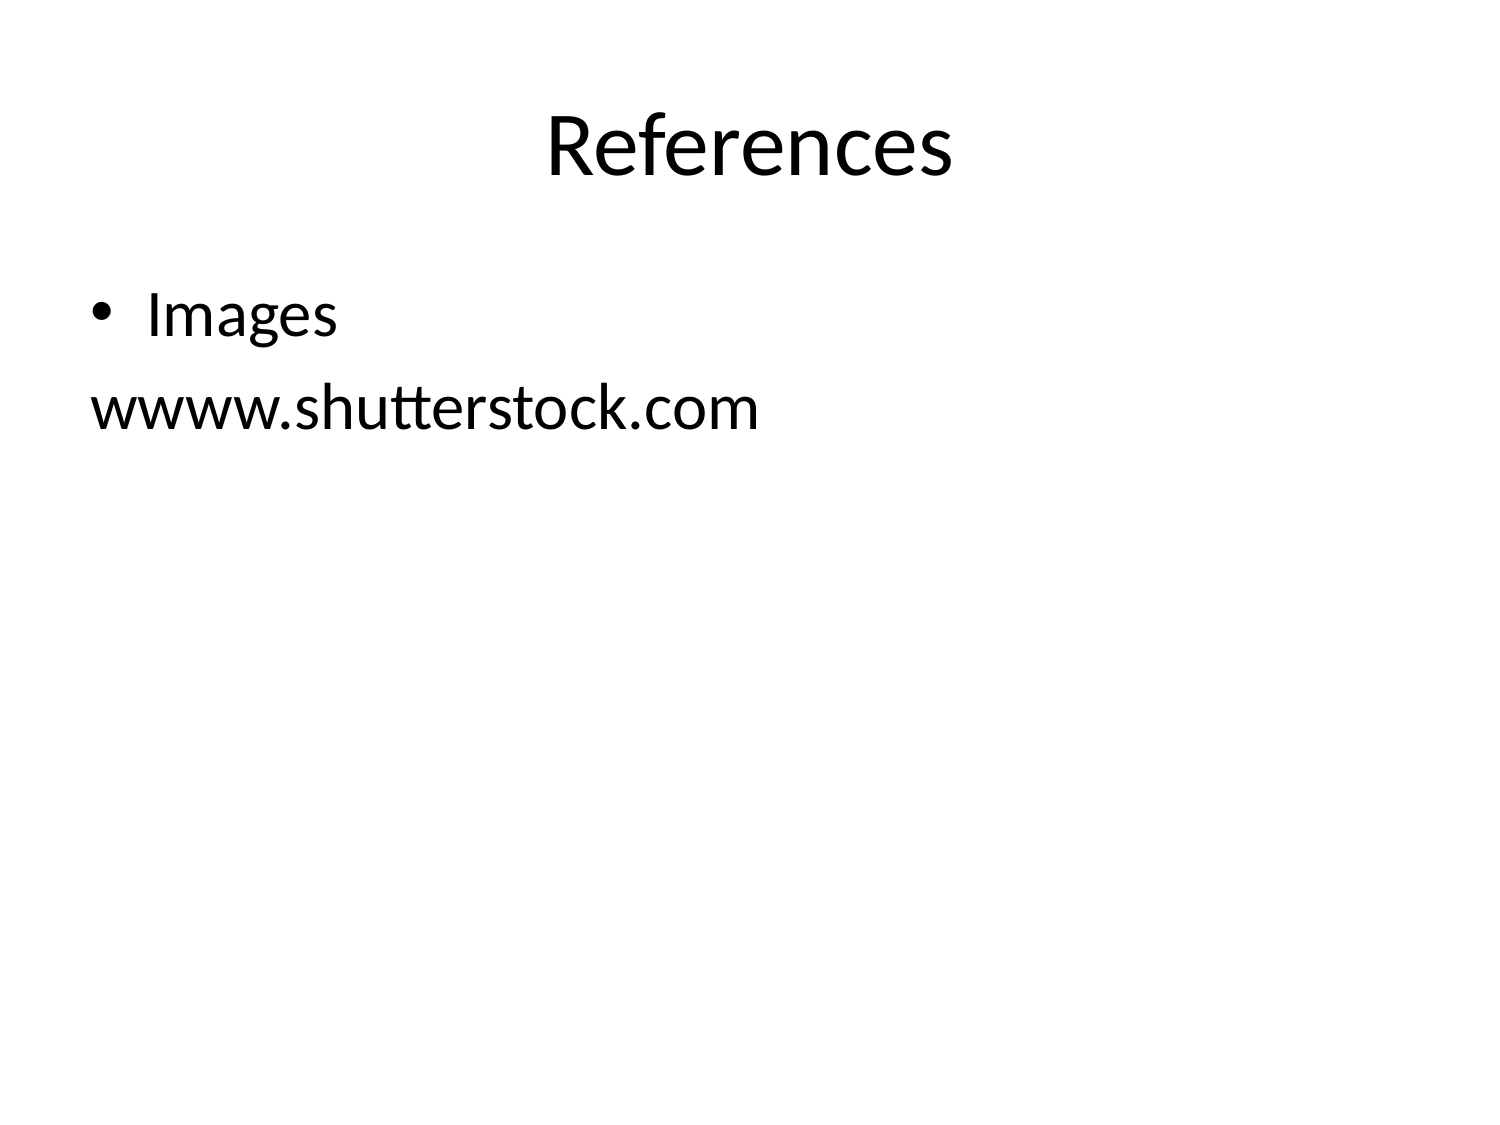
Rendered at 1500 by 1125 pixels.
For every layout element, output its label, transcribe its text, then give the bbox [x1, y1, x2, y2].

title References [75, 45, 1425, 233]
list Images wwww.shutterstock.com [75, 262, 1425, 1005]
